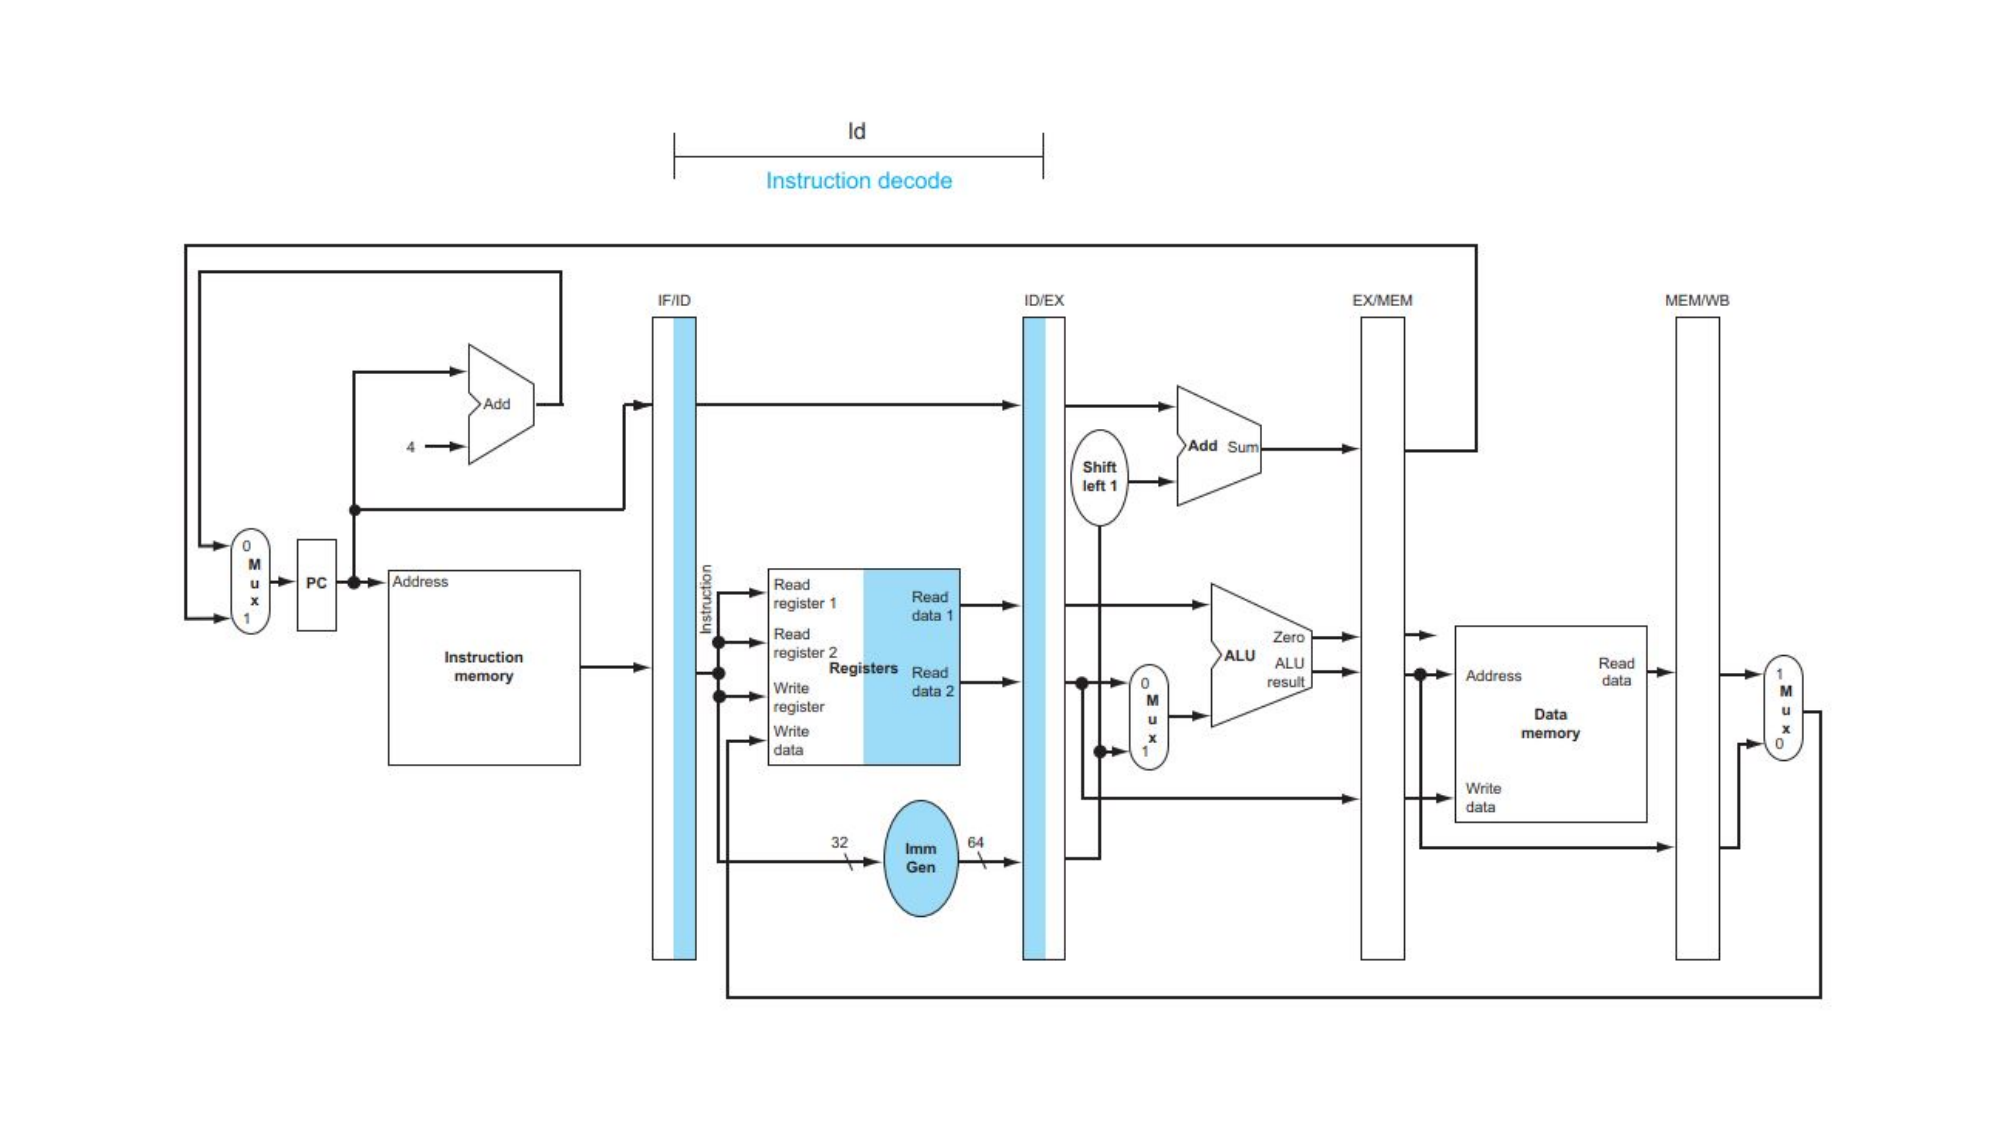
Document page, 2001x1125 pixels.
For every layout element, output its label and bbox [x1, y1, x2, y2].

list [152, 96, 1878, 1021]
